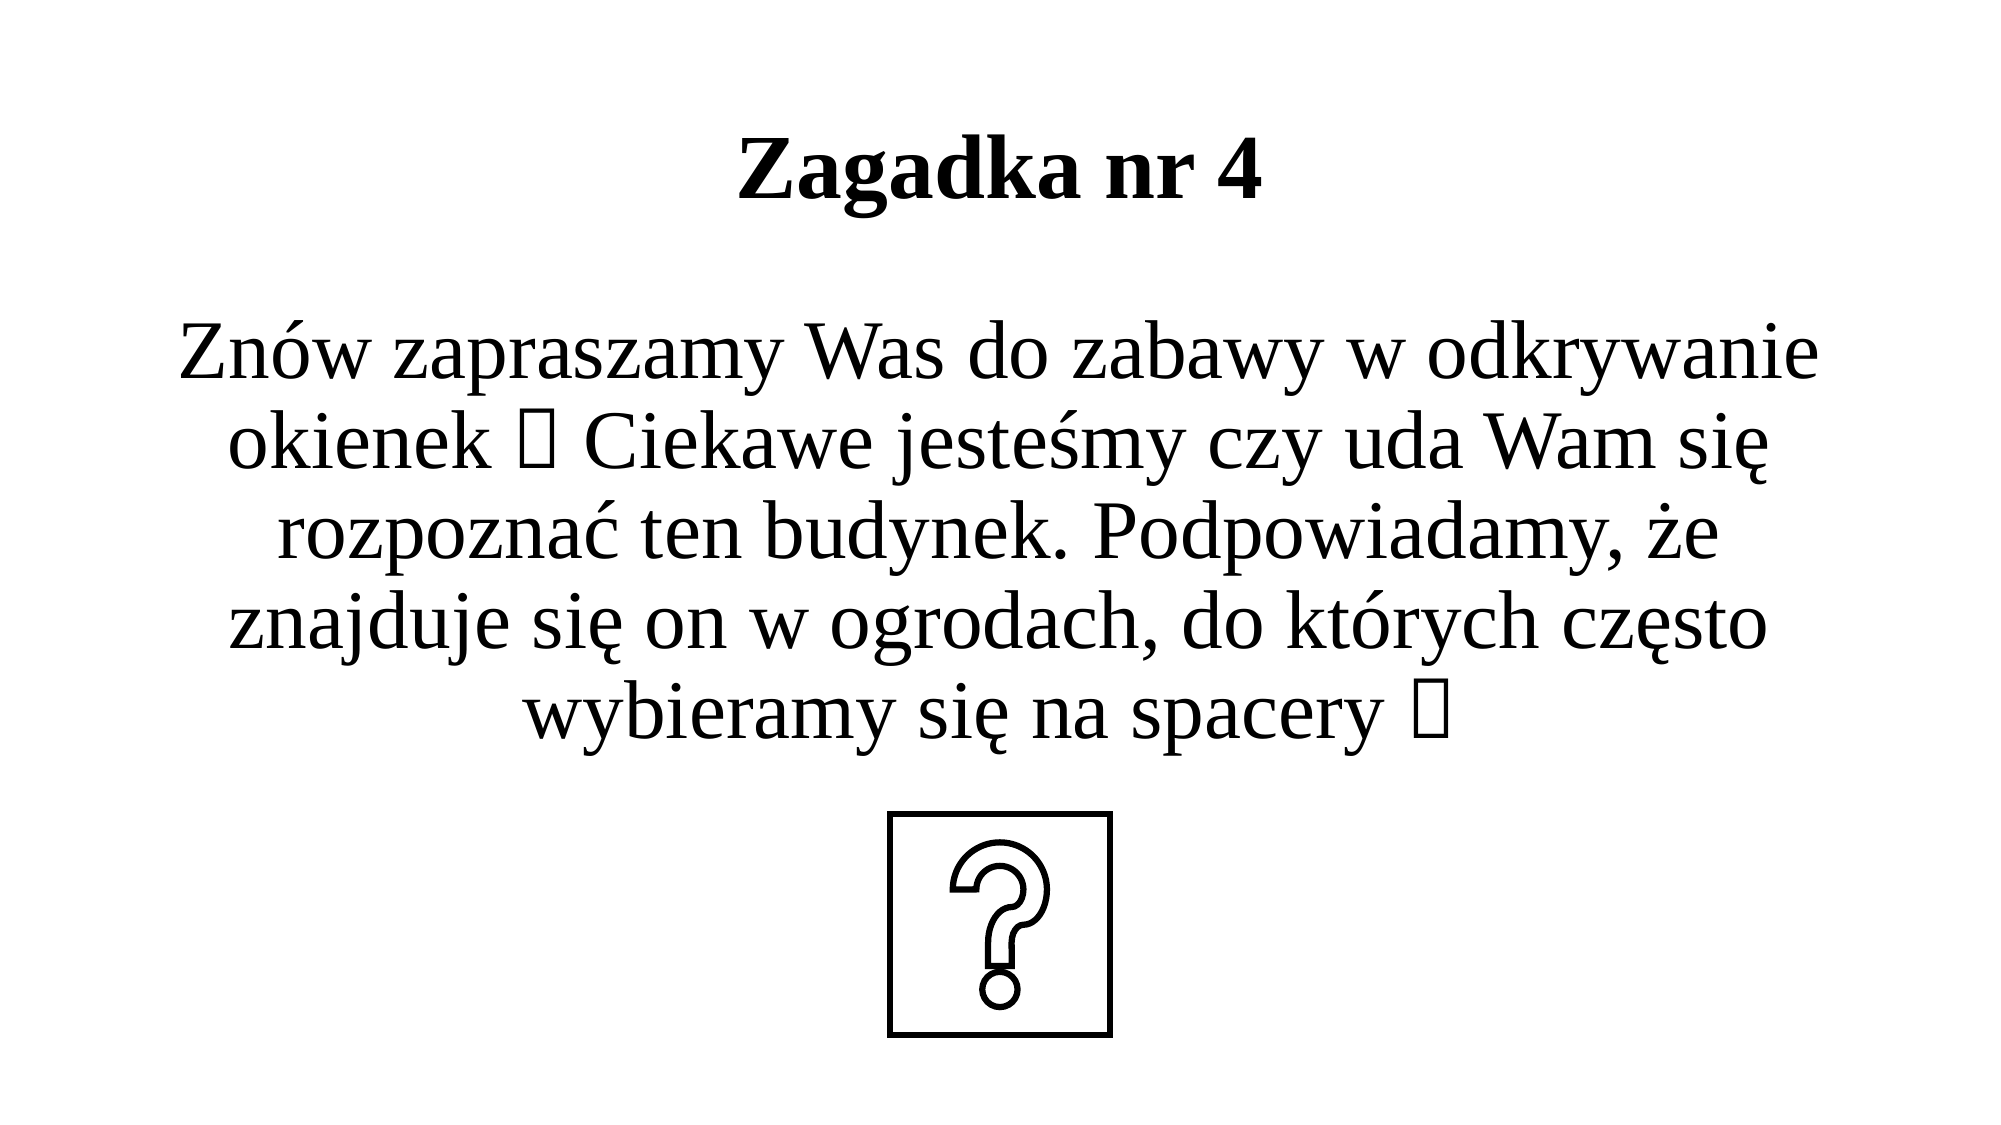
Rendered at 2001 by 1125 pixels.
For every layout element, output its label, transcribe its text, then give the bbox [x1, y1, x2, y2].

list Znów zapraszamy Was do zabawy w odkrywanie okienek  Ciekawe jesteśmy czy uda Wam się rozpoznać ten budynek. Podpowiadamy, że znajduje się on w ogrodach, do których często wybieramy się na spacery  [137, 299, 1863, 1014]
title Zagadka nr 4 [137, 59, 1863, 278]
text_box [889, 813, 1111, 1036]
